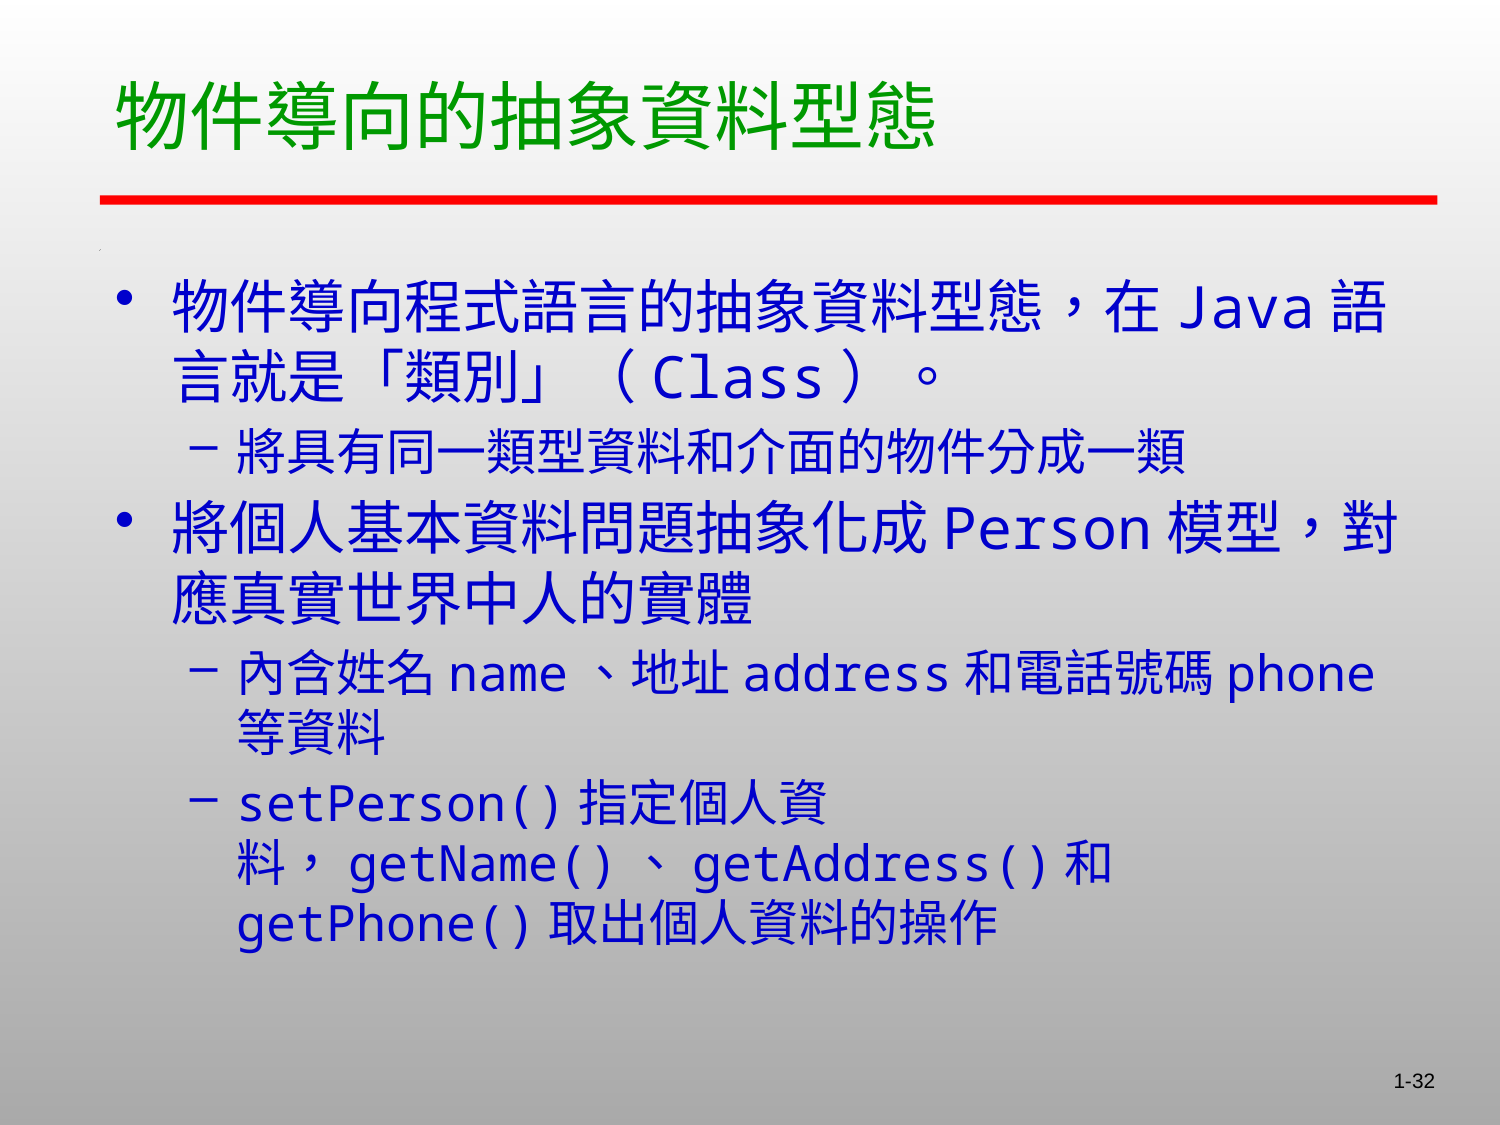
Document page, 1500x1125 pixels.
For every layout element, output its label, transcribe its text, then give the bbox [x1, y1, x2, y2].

slide_number 1-32 [1137, 1024, 1451, 1101]
list 物件導向程式語言的抽象資料型態，在Java語言就是「類別」（Class）。 將具有同一類型資料和介面的物件分成一類 將個人基本資料問題抽象化成Person模型，對應真實世界中人的實體 內含姓名name、地址address和電話號碼phone等資料 setPerson()指定個人資料，getName()、getAddress()和getPhone()取出個人資料的操作 [99, 262, 1438, 1013]
title 物件導向的抽象資料型態 [99, 62, 1438, 251]
